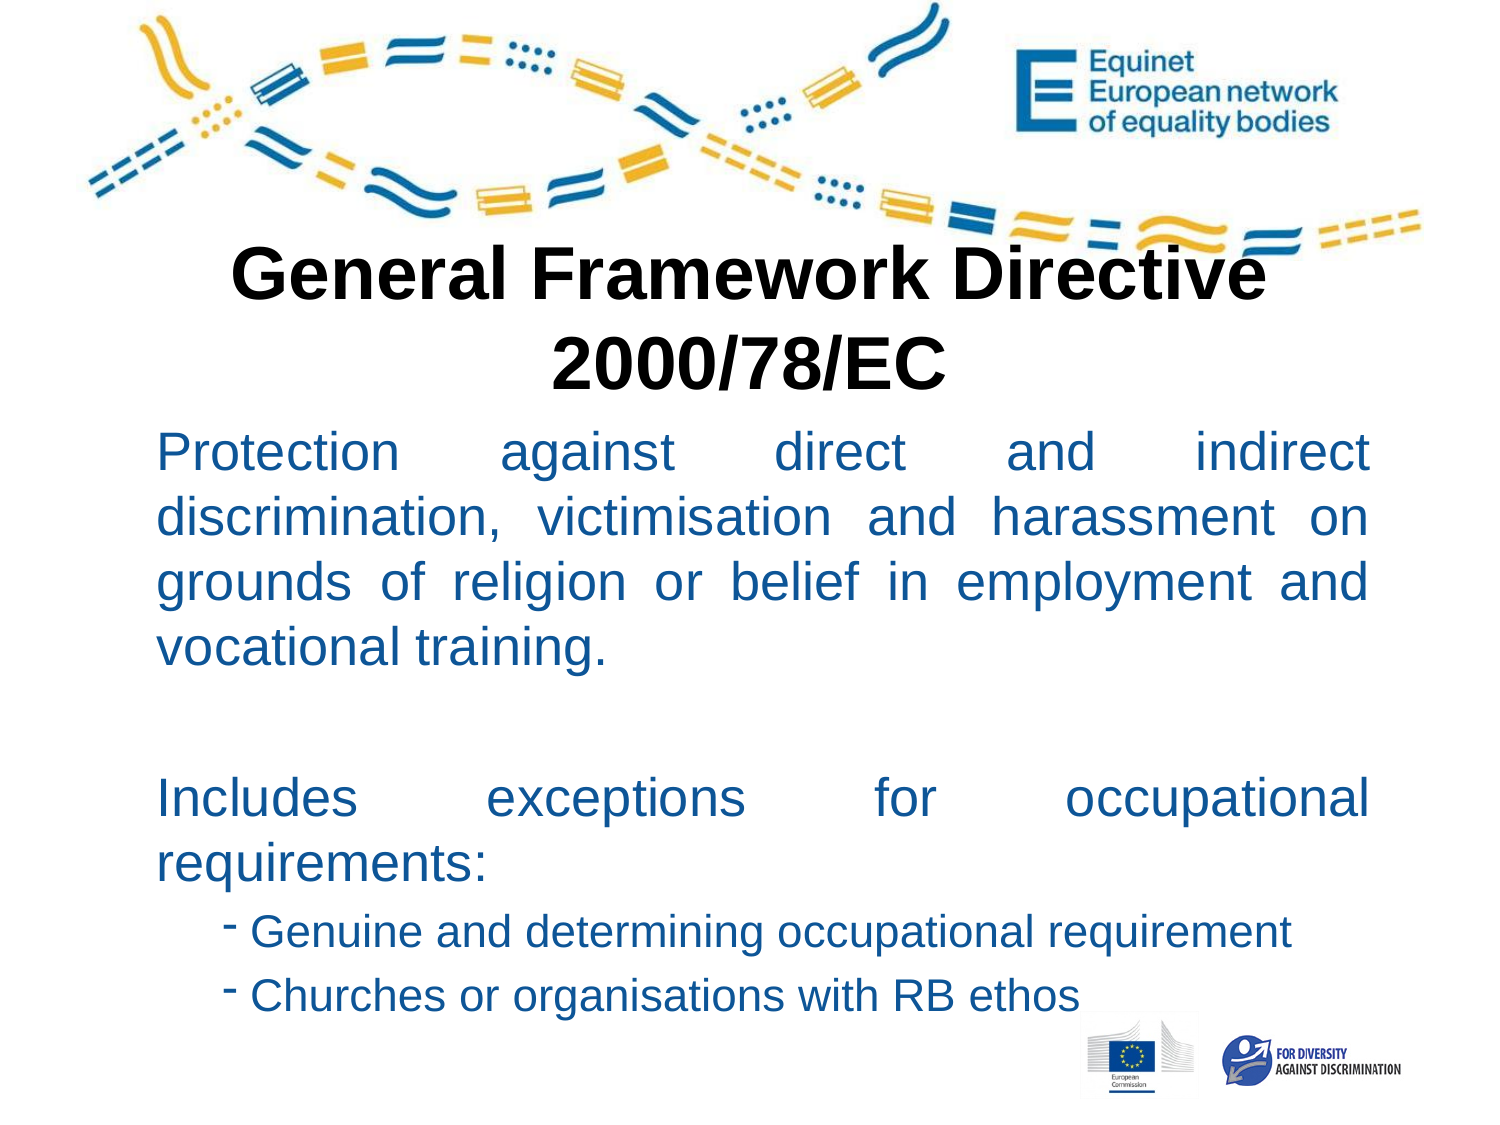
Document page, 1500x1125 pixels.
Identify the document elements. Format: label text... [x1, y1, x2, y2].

picture [76, 0, 1424, 261]
title General Framework Directive 2000/78/EC [111, 207, 1388, 408]
list Protection against direct and indirect discrimination, victimisation and harassment on grounds of religion or belief in employment and vocational training. Includes exceptions for occupational requirements: Genuine and determining occupational requirement Churches or organisations with RB ethos [111, 408, 1388, 1024]
picture [1222, 1034, 1424, 1086]
picture [1080, 1024, 1199, 1099]
